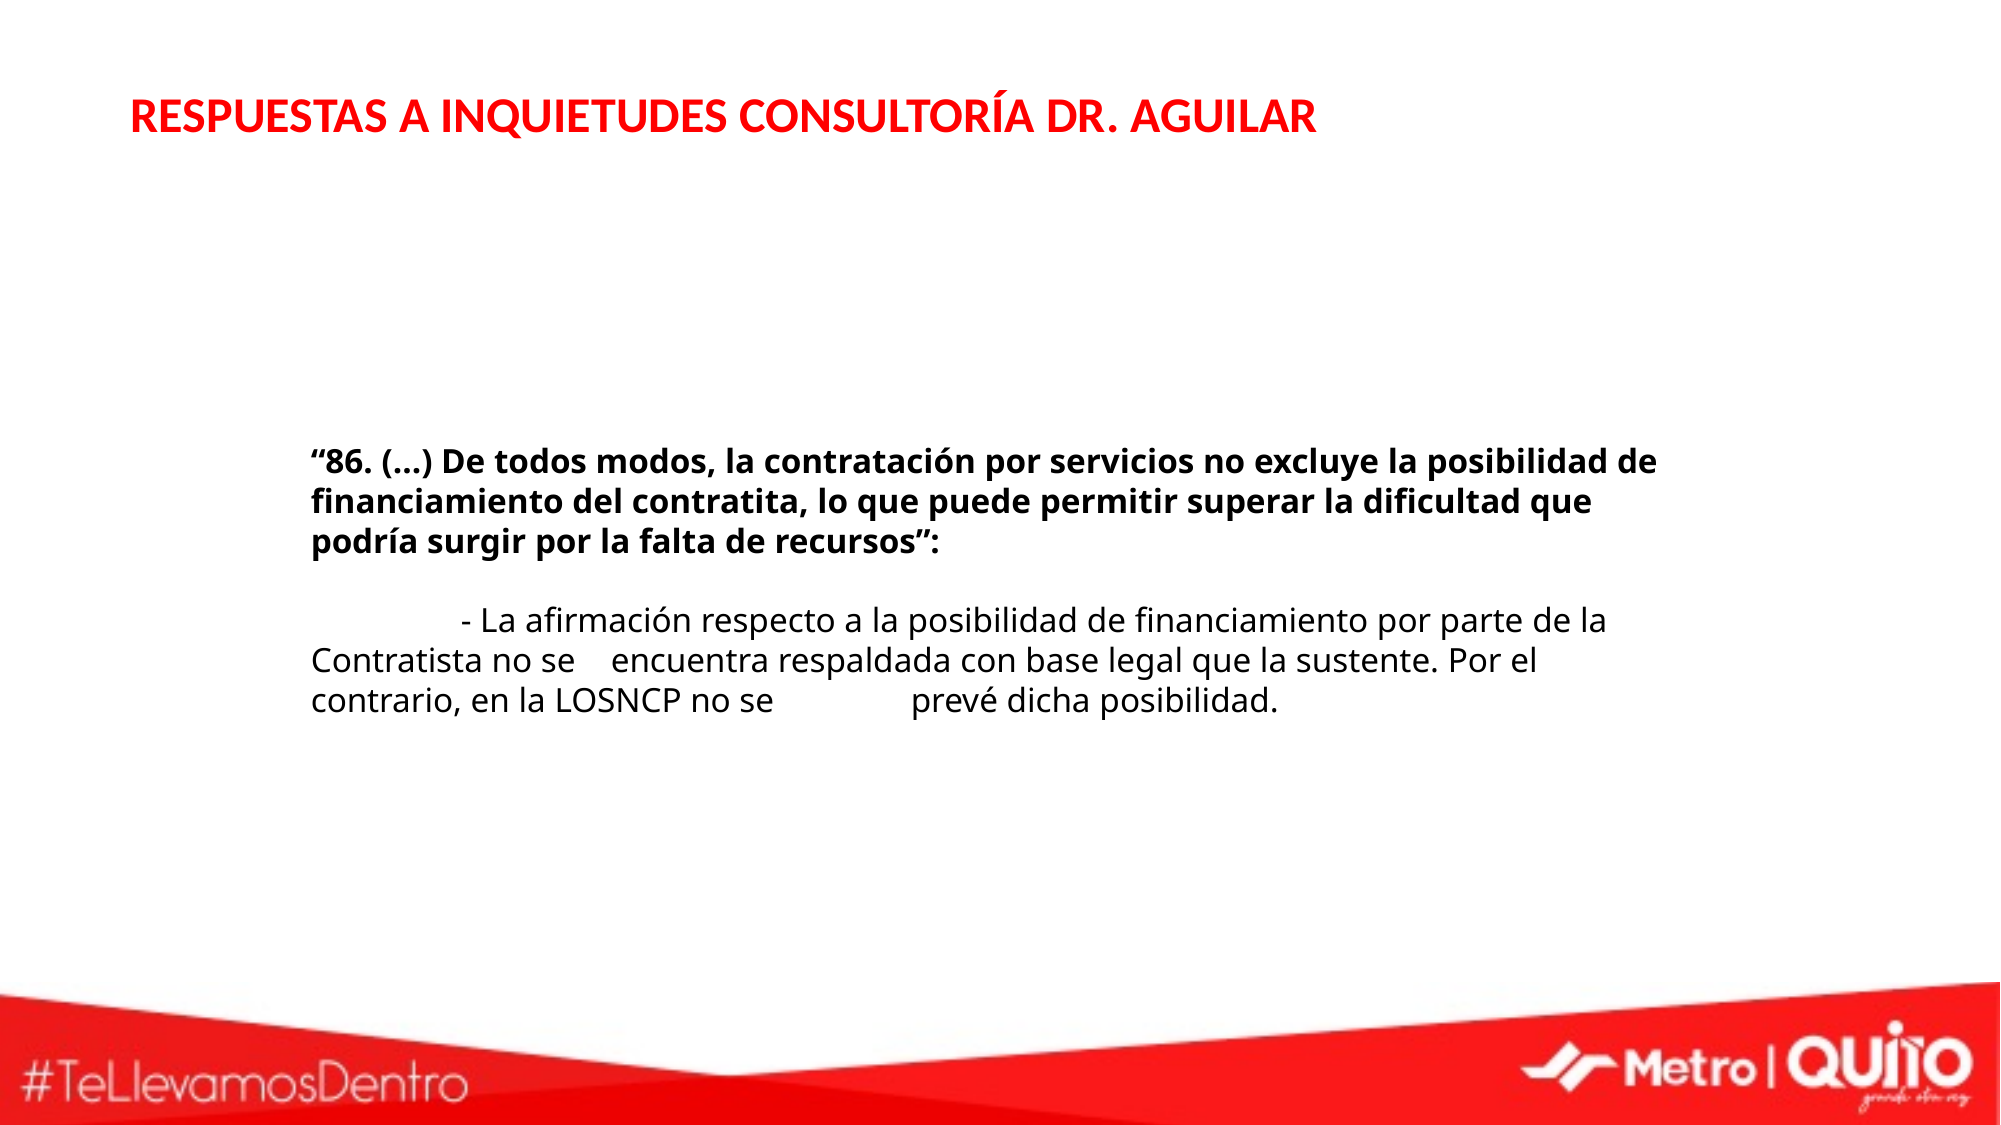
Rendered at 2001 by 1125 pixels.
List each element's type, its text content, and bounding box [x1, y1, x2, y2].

text_box “86. (…) De todos modos, la contratación por servicios no excluye la posibilidad de financiamiento del contratita, lo que puede permitir superar la dificultad que podría surgir por la falta de recursos”: - La afirmación respecto a la posibilidad de financiamiento por parte de la Contratista no se encuentra respaldada con base legal que la sustente. Por el contrario, en la LOSNCP no se prevé dicha posibilidad. [295, 432, 1704, 982]
picture [0, 982, 2000, 1125]
text_box RESPUESTAS A INQUIETUDES CONSULTORÍA DR. AGUILAR [115, 74, 1345, 150]
